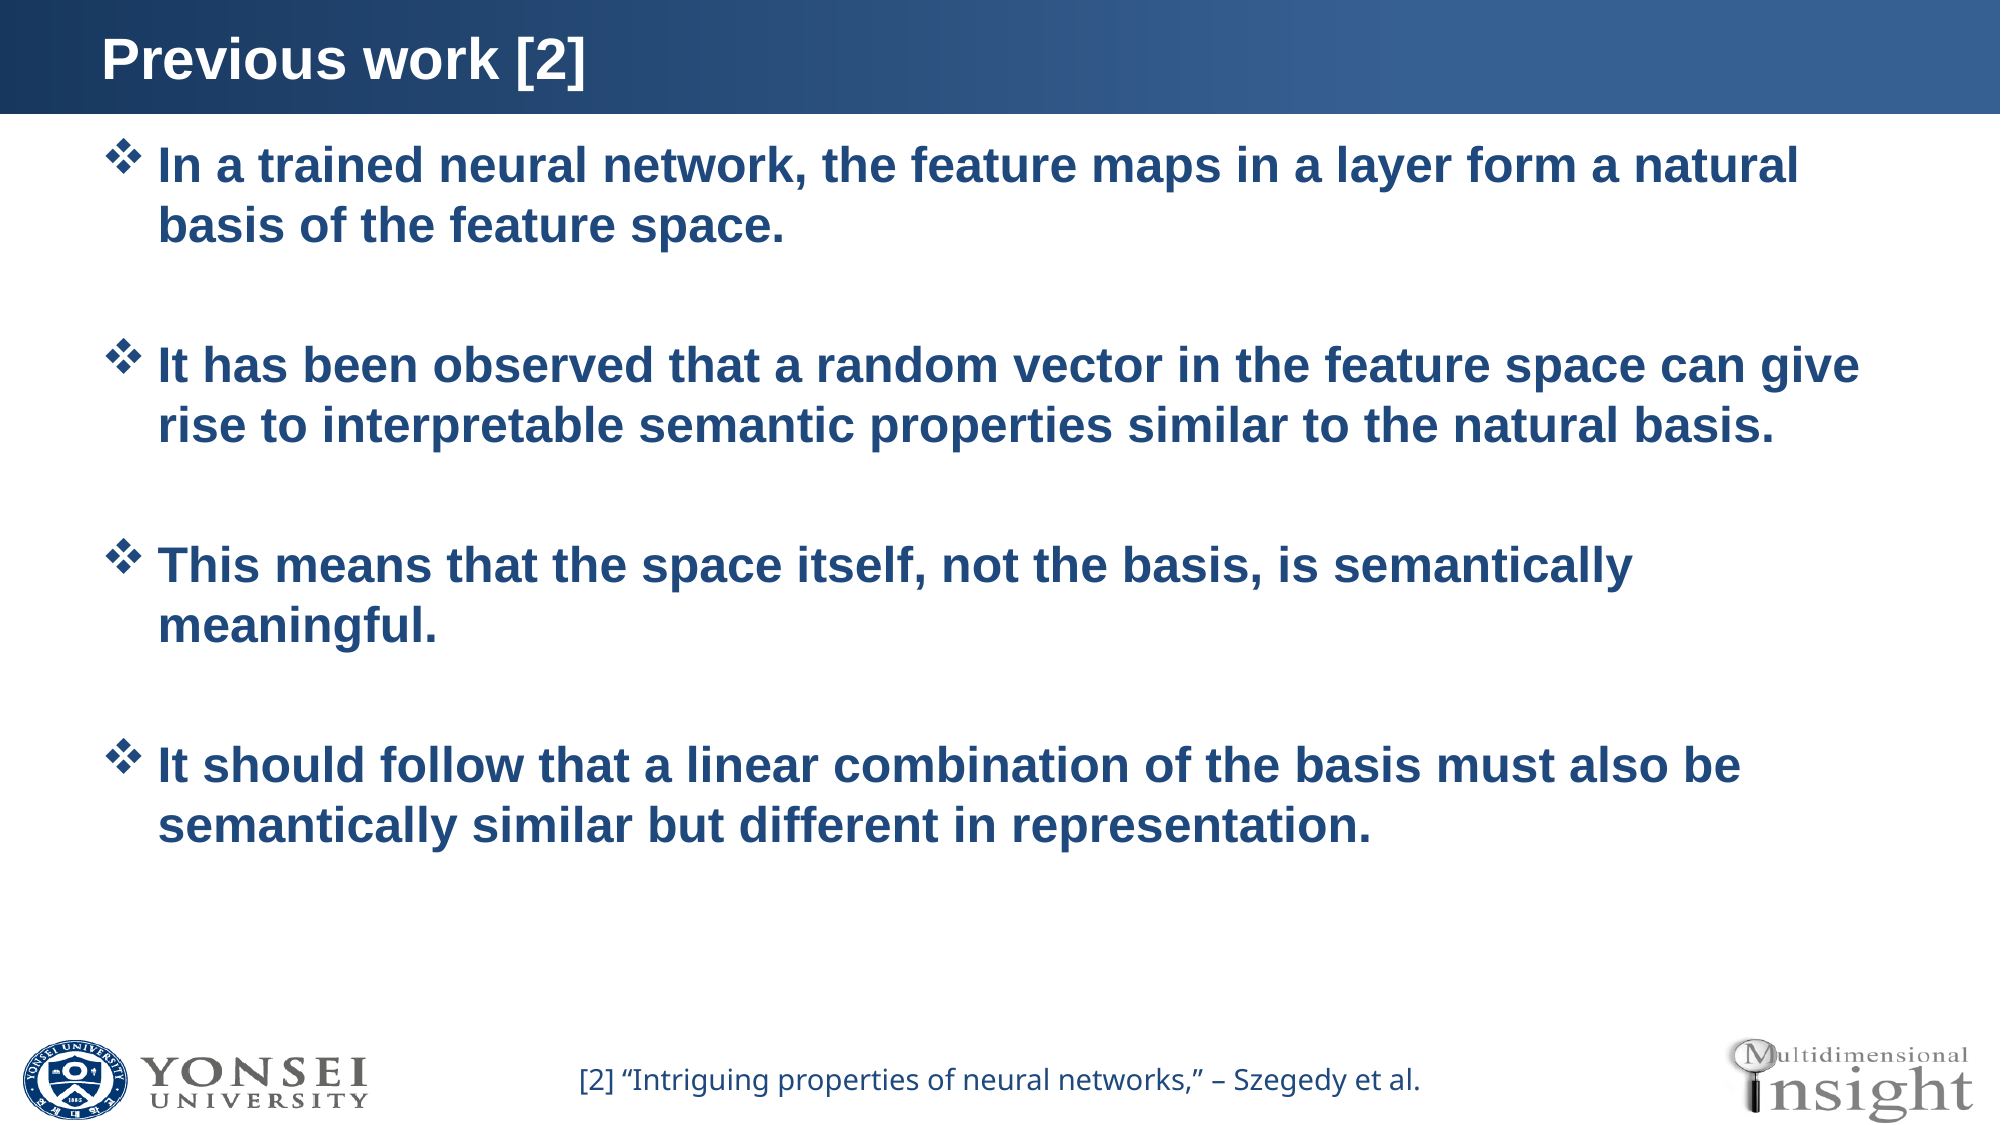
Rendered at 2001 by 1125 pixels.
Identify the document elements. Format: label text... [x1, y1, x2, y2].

picture [1724, 1037, 1980, 1125]
list In a trained neural network, the feature maps in a layer form a natural basis of the feature space. It has been observed that a random vector in the feature space can give rise to interpretable semantic properties similar to the natural basis. This means that the space itself, not the basis, is semantically meaningful. It should follow that a linear combination of the basis must also be semantically similar but different in representation. [86, 125, 1899, 1036]
title Previous work [2] [86, 16, 1898, 97]
picture [23, 1040, 370, 1120]
text_box [2] “Intriguing properties of neural networks,” – Szegedy et al. [168, 1054, 1832, 1104]
